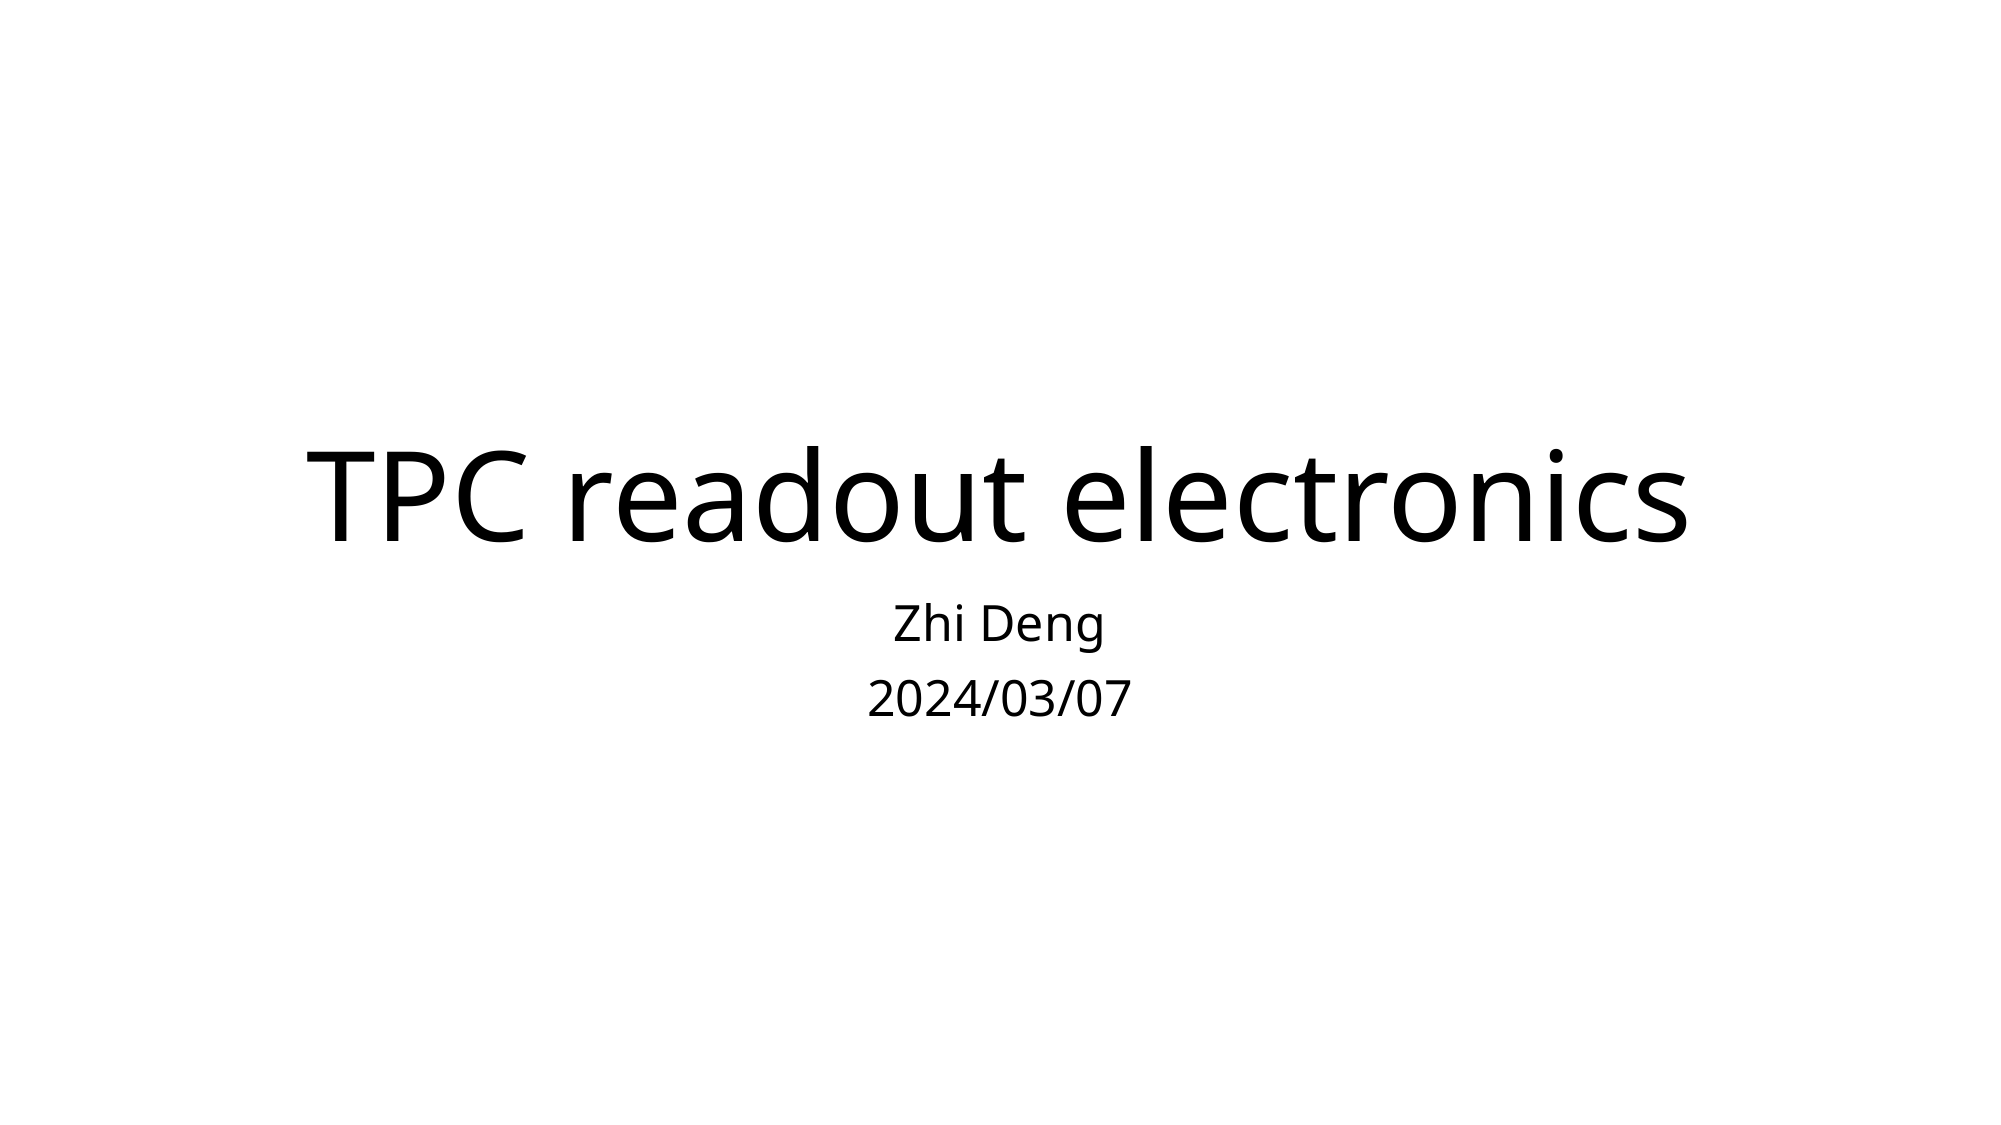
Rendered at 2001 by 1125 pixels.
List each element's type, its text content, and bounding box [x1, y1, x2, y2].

title TPC readout electronics [249, 184, 1750, 576]
subtitle Zhi Deng 2024/03/07 [249, 590, 1750, 863]
